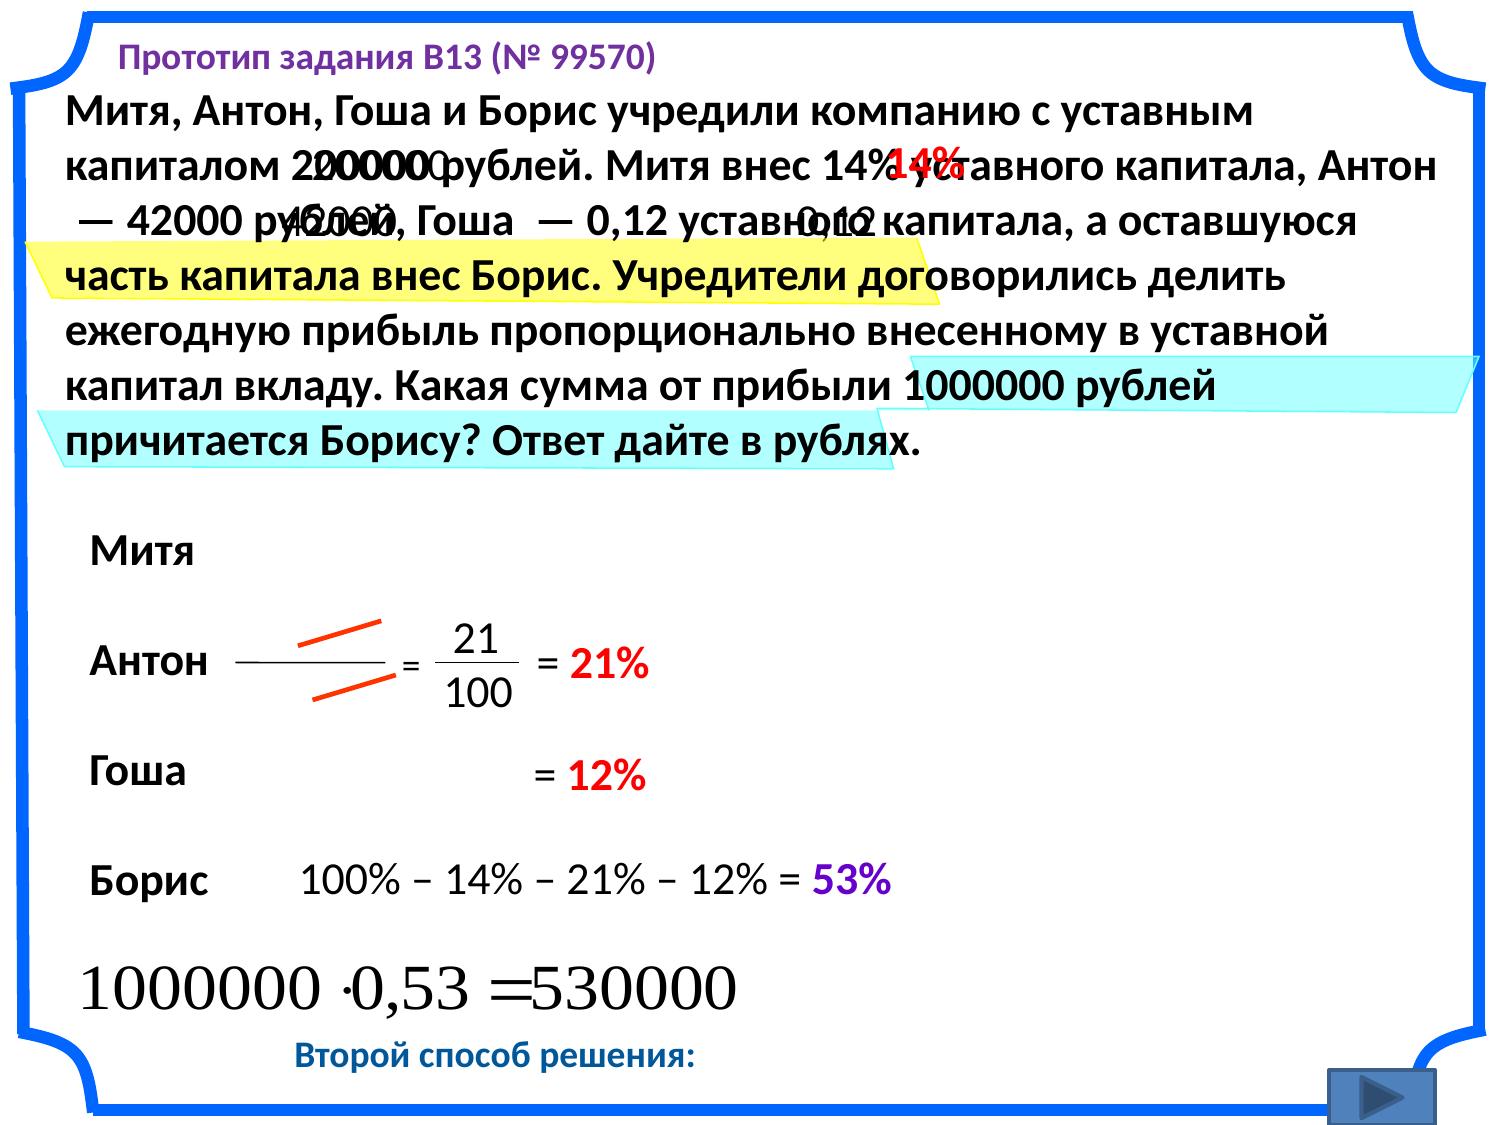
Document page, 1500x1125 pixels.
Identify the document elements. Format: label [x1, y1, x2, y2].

text_box [297, 620, 380, 701]
text_box [385, 599, 532, 725]
text_box [74, 949, 751, 1037]
text_box [10, 12, 1486, 1113]
text_box [1327, 1121, 1437, 1125]
